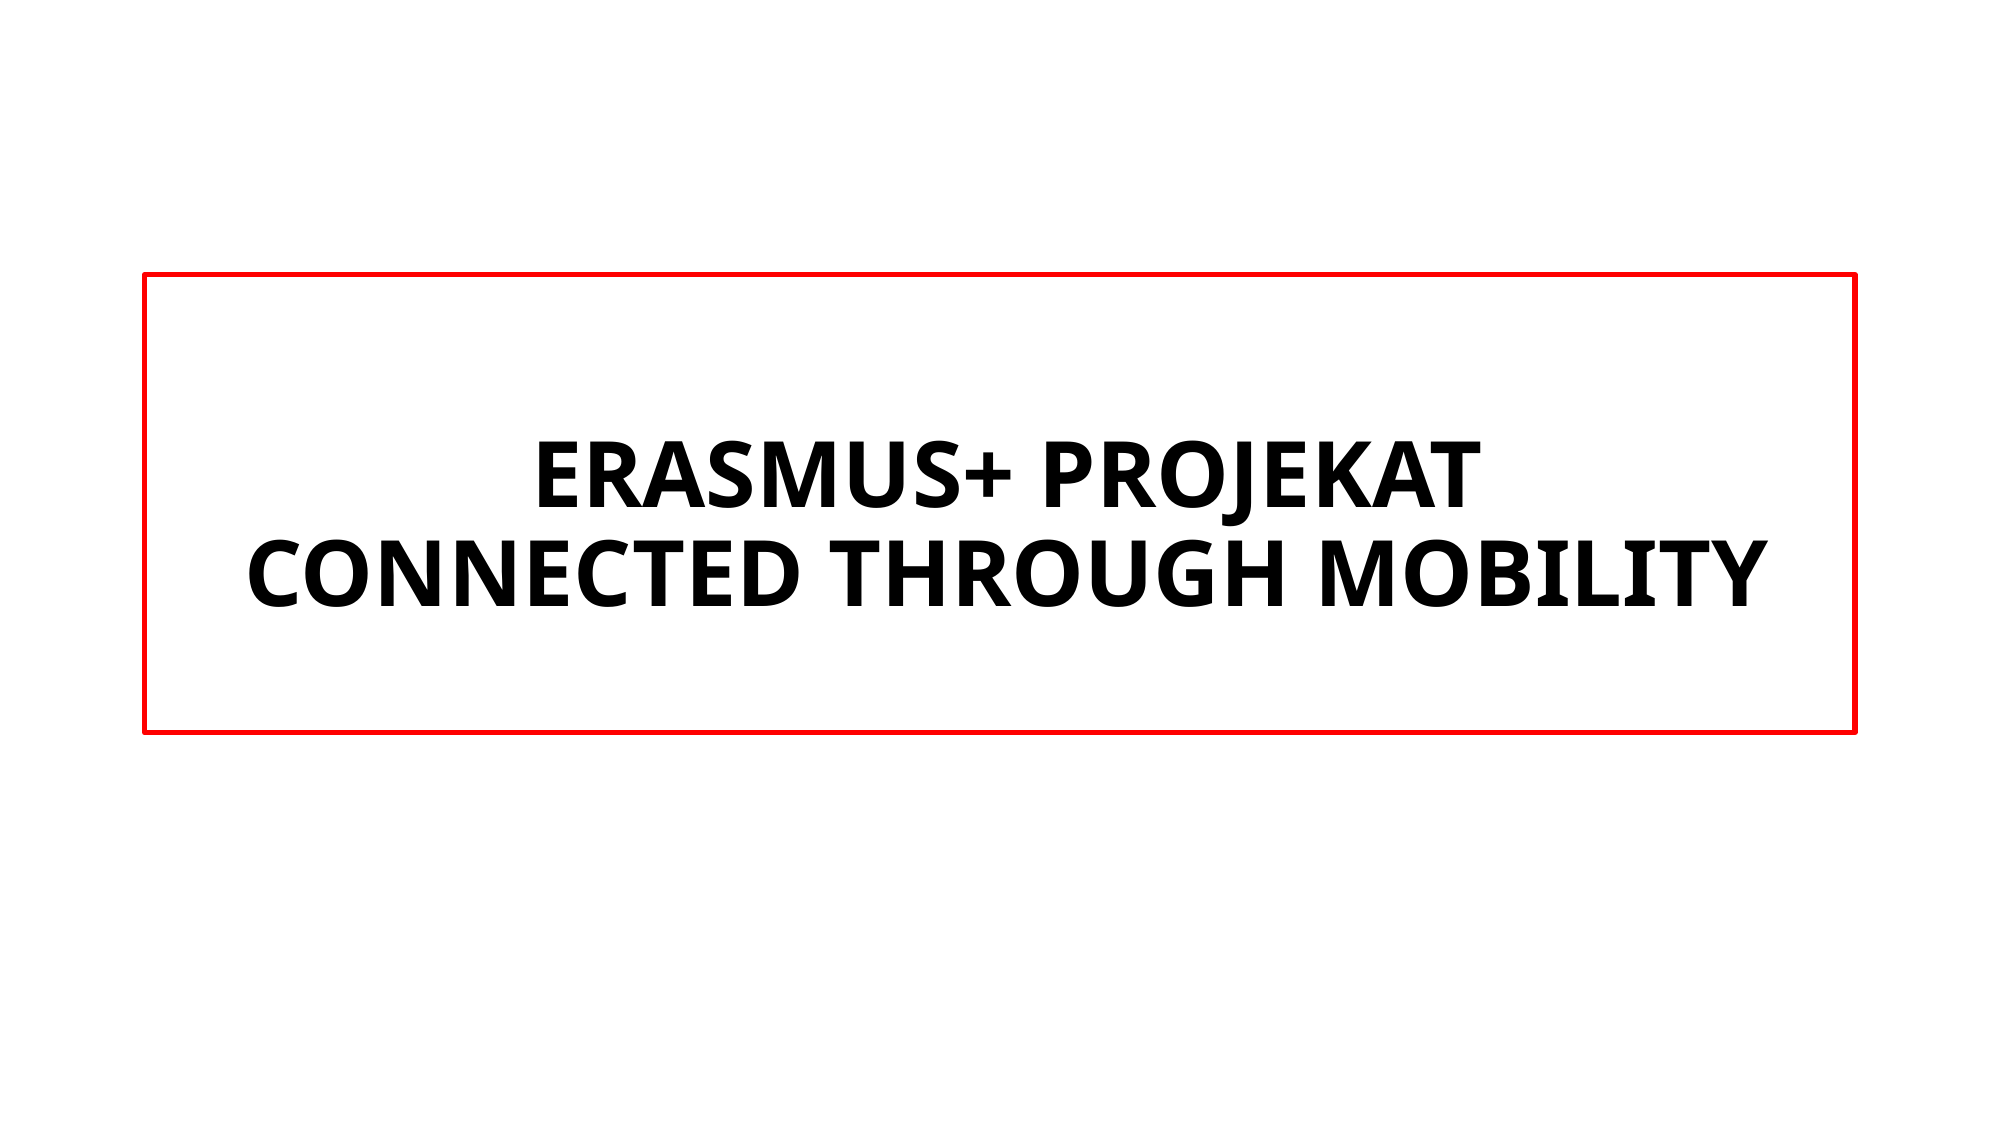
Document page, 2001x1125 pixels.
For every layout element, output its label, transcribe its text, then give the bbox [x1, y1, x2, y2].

text_box [144, 274, 1855, 733]
title ERASMUS+ PROJEKAT CONNECTED THROUGH MOBILITY [144, 227, 1870, 828]
